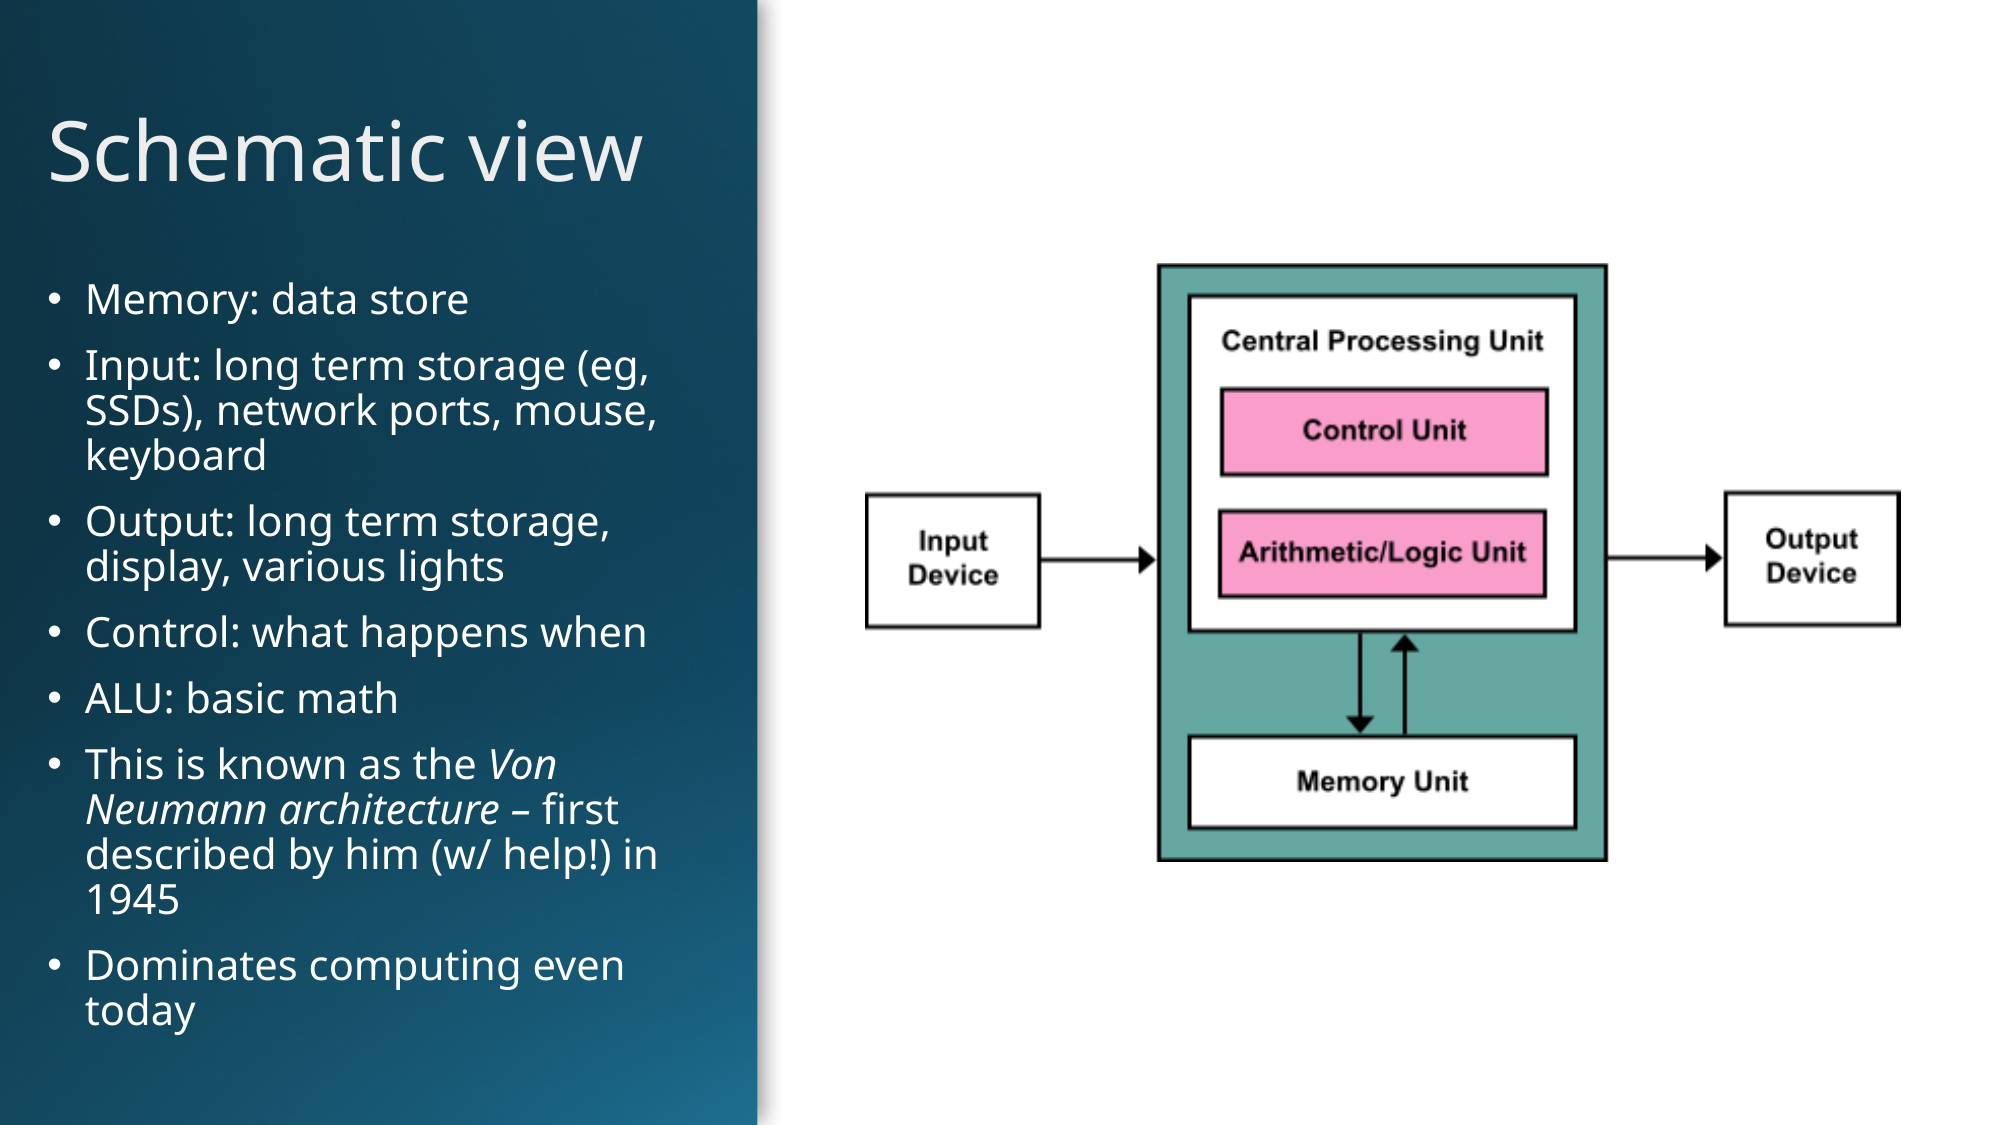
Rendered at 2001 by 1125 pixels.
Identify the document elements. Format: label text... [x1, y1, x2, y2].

text_box [0, 0, 758, 1125]
picture [865, 263, 1901, 862]
text_box [778, 0, 2000, 1125]
title Schematic view [32, 45, 662, 264]
list Memory: data store Input: long term storage (eg, SSDs), network ports, mouse, keyboard Output: long term storage, display, various lights Control: what happens when ALU: basic math This is known as the Von Neumann architecture – first described by him (w/ help!) in 1945 Dominates computing even today [32, 271, 703, 1114]
